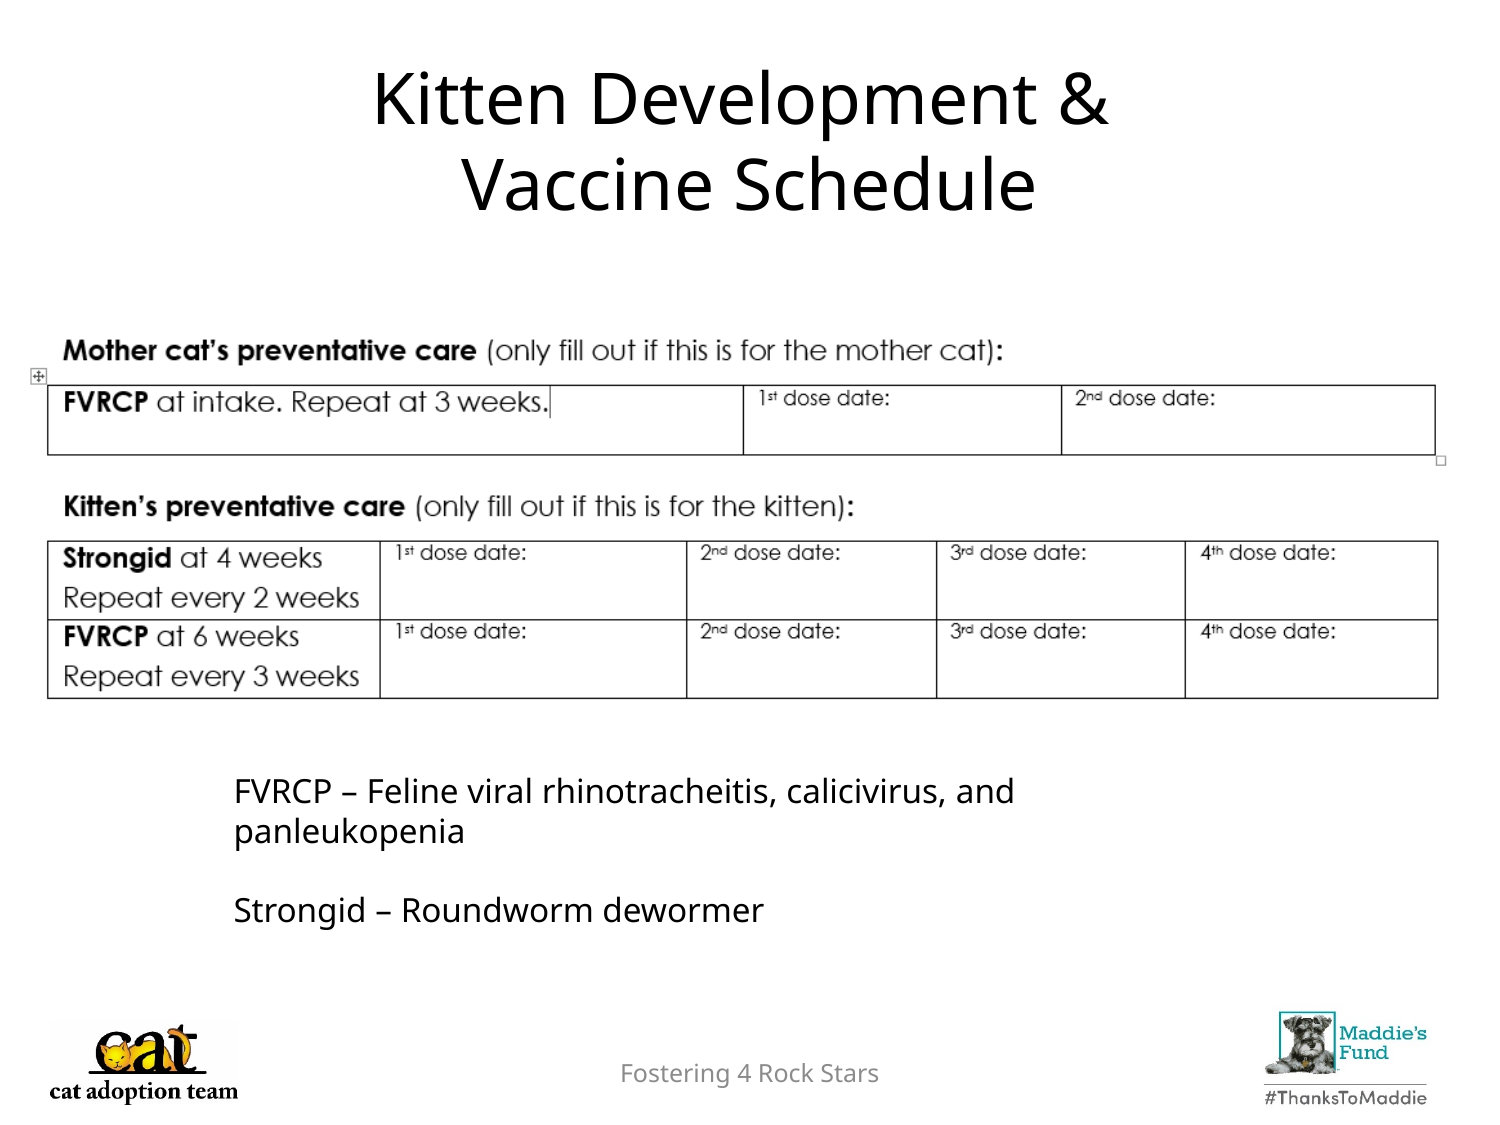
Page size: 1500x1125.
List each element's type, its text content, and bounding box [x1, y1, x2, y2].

title Kitten Development & Vaccine Schedule [75, 45, 1425, 233]
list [0, 324, 1488, 725]
picture [1257, 1004, 1433, 1112]
text_box FVRCP – Feline viral rhinotracheitis, calicivirus, and panleukopenia Strongid – Roundworm dewormer [218, 762, 1269, 937]
picture [49, 1019, 238, 1105]
footer Fostering 4 Rock Stars [512, 1042, 988, 1103]
